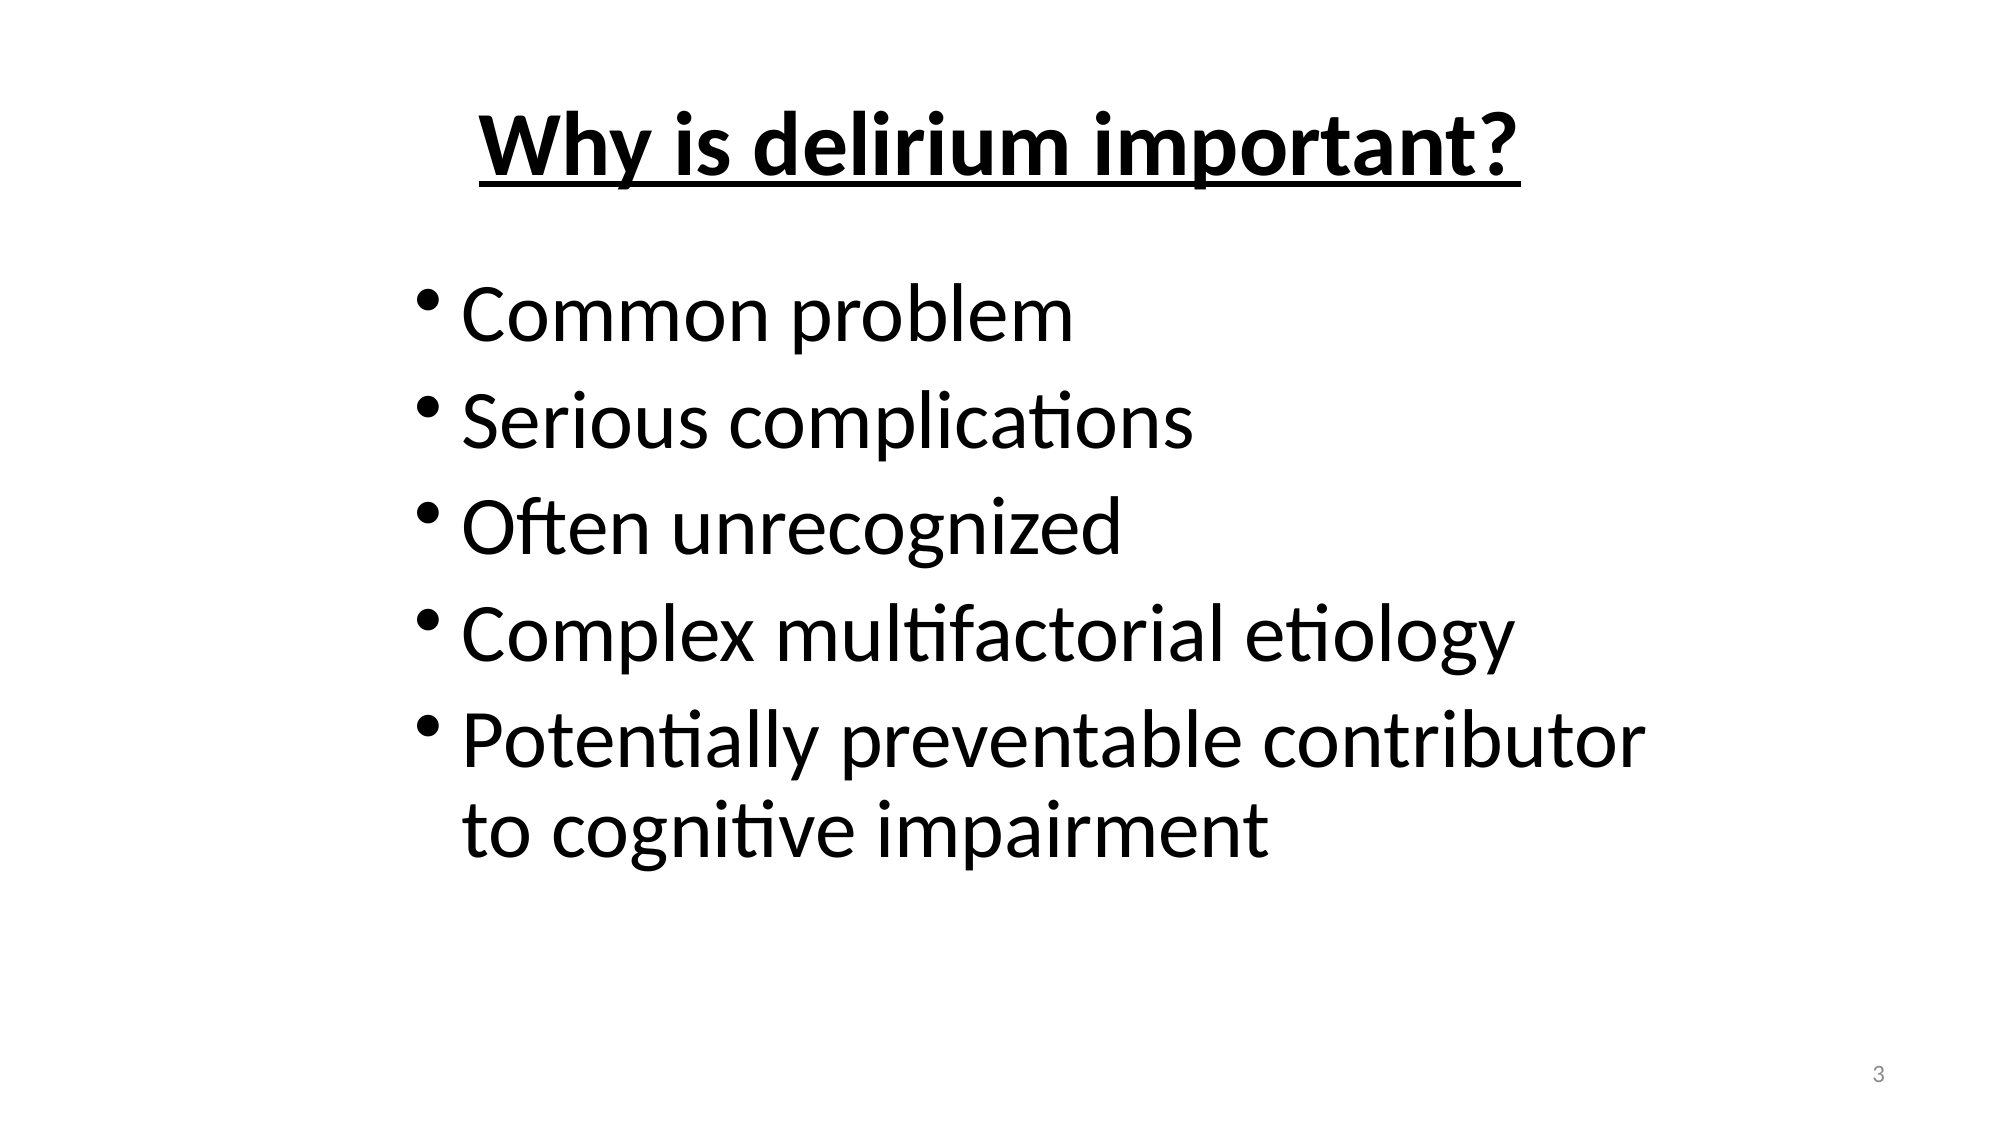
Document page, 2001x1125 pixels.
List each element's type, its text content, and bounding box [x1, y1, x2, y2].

title Why is delirium important? [99, 45, 1900, 233]
list Common problem Serious complications Often unrecognized Complex multifactorial etiology Potentially preventable contributor to cognitive impairment [324, 262, 1675, 1063]
slide_number 3 [1433, 1042, 1900, 1103]
